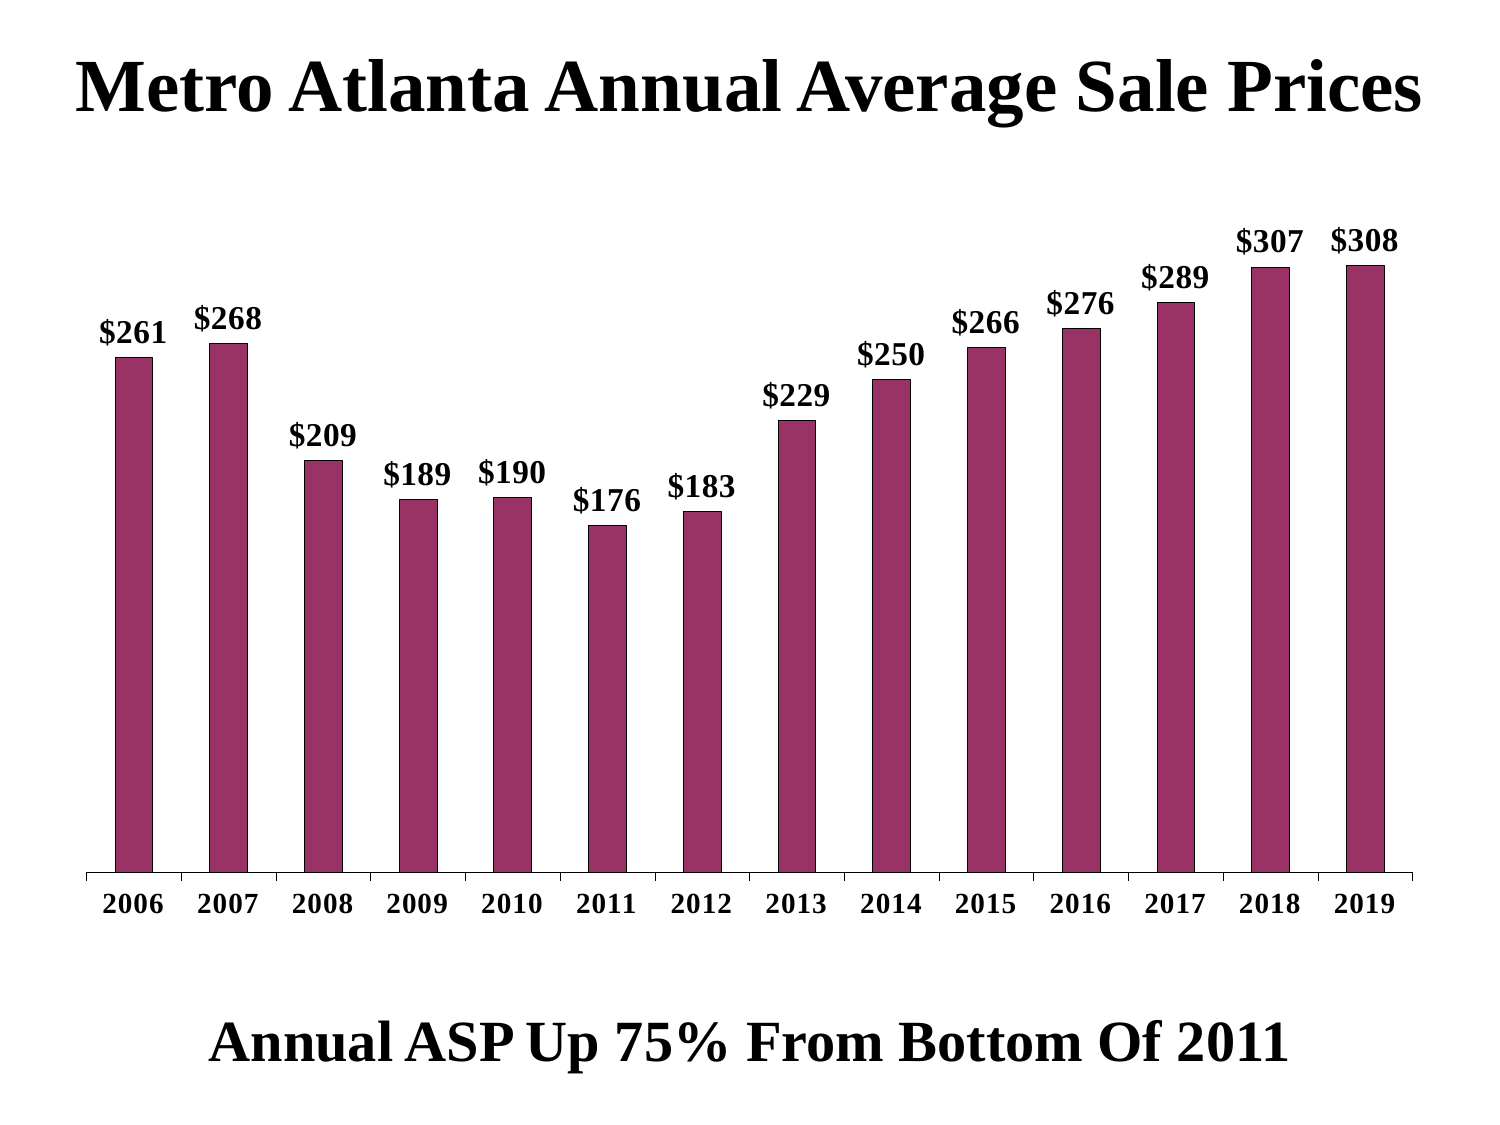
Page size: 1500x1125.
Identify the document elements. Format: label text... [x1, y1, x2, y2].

text_box Metro Atlanta Annual Average Sale Prices [0, 49, 1500, 113]
text_box Annual ASP Up 75% From Bottom Of 2011 [37, 974, 1463, 1063]
chart [74, 105, 1413, 979]
